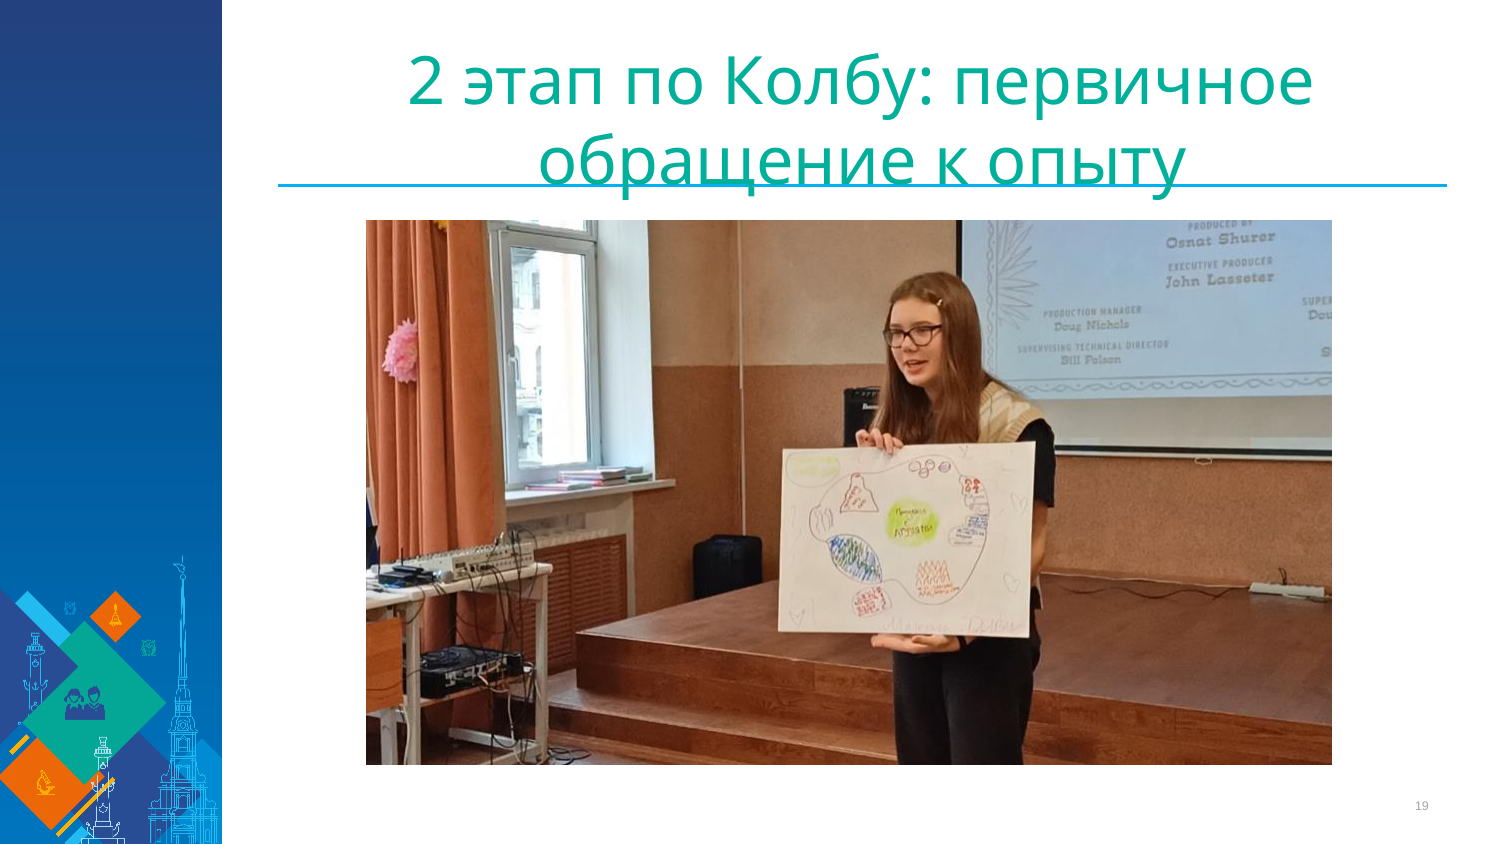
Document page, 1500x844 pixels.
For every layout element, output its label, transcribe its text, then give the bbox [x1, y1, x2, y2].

slide_number 19 [1373, 788, 1445, 824]
picture [0, 0, 222, 844]
title 2 этап по Колбу: первичное обращение к опыту [277, 49, 1447, 186]
picture [365, 220, 1333, 765]
